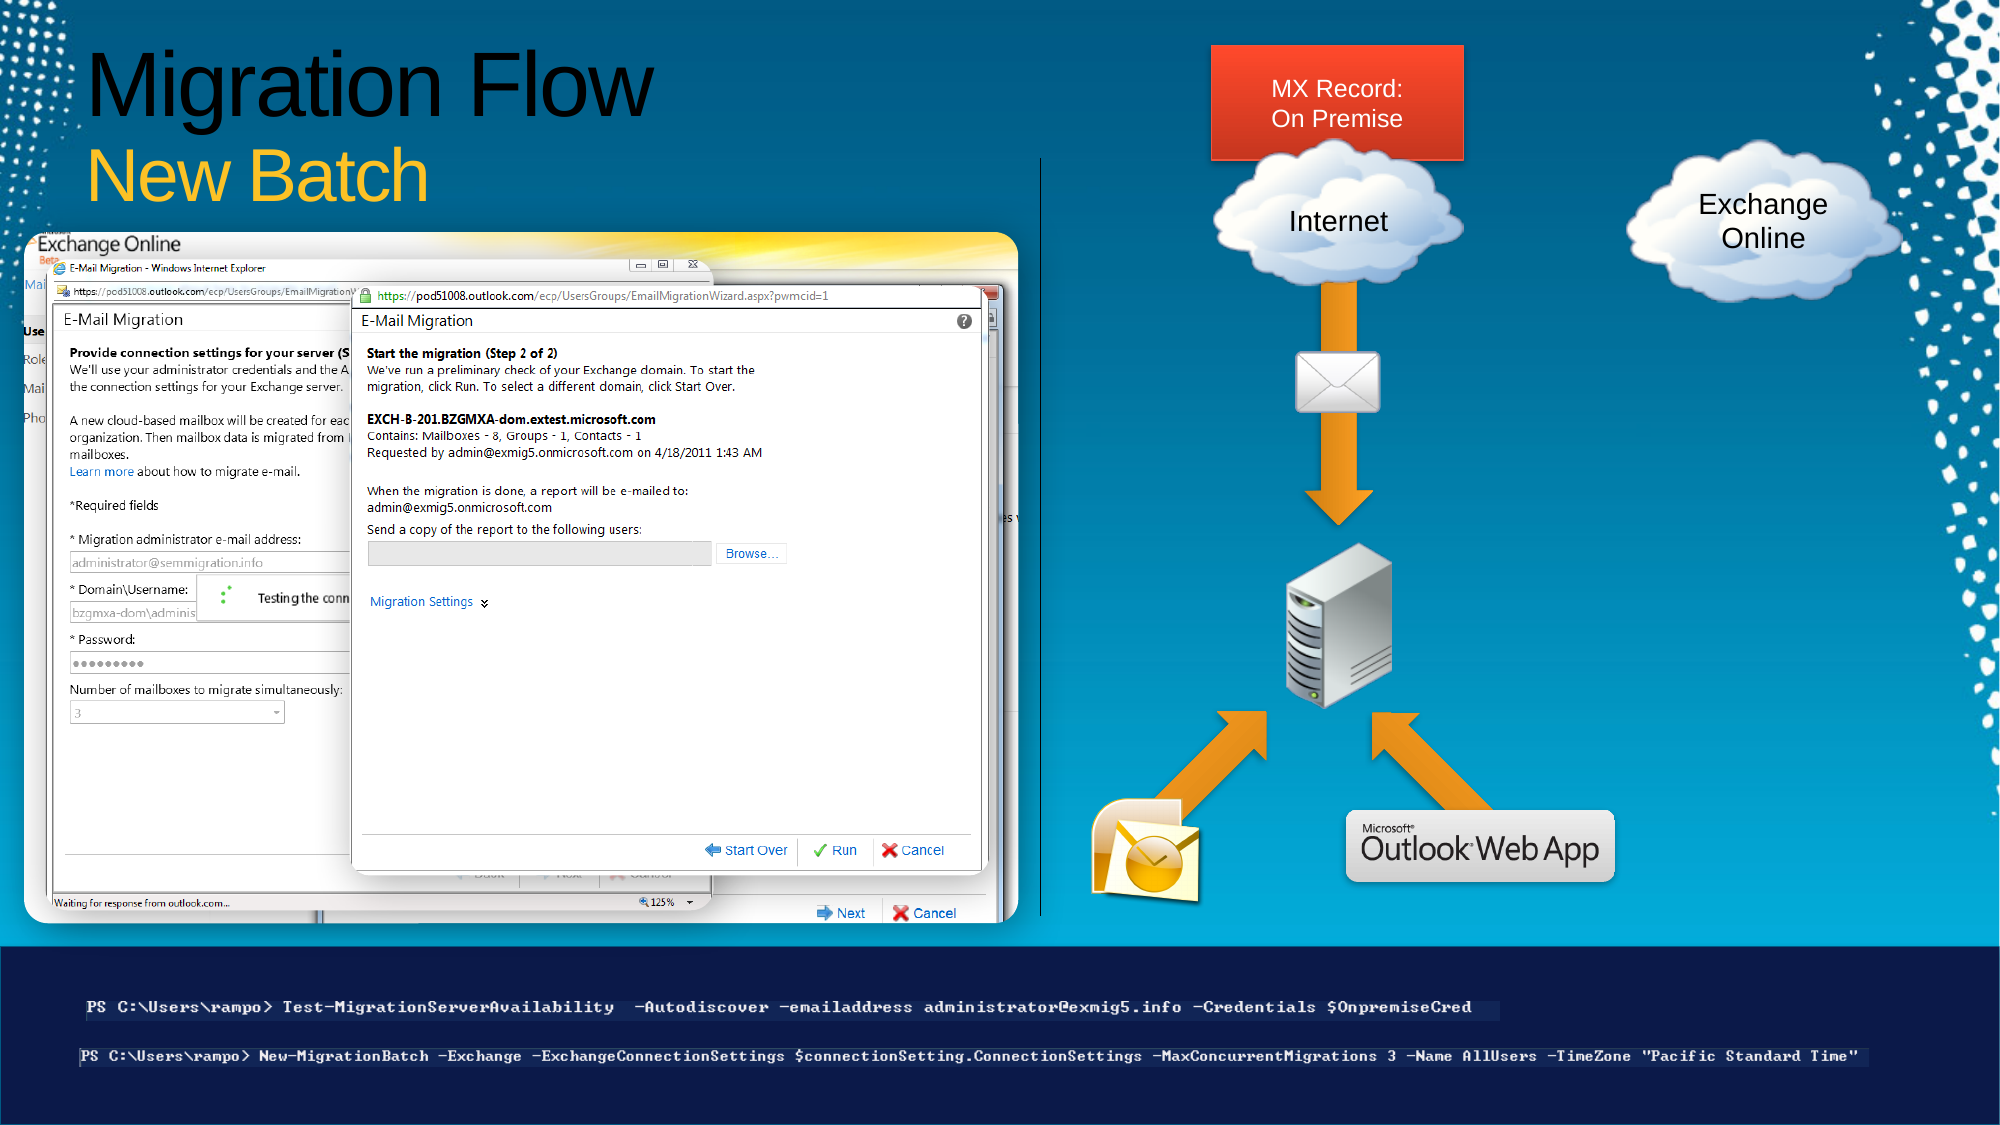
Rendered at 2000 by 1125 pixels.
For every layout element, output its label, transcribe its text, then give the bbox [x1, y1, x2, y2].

picture [0, 24, 9, 33]
picture [1992, 438, 2000, 448]
picture [1892, 212, 1902, 216]
picture [1948, 413, 1958, 424]
picture [1935, 379, 1948, 391]
picture [1928, 399, 1939, 415]
text_box [0, 946, 2000, 1125]
picture [1930, 291, 1941, 297]
picture [1935, 177, 1945, 189]
picture [9, 84, 15, 91]
picture [1963, 335, 1972, 344]
picture [1972, 570, 1986, 583]
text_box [1345, 809, 1616, 883]
text_box [1164, 711, 1267, 794]
picture [1953, 301, 1962, 312]
picture [33, 0, 42, 10]
picture [54, 76, 60, 83]
picture [1915, 109, 1924, 119]
picture [1993, 321, 2000, 339]
picture [1988, 691, 2000, 709]
picture [16, 143, 21, 151]
picture [1978, 517, 1987, 527]
picture [1982, 714, 1993, 729]
picture [1969, 625, 1985, 642]
picture [395, 147, 425, 200]
picture [1909, 274, 1920, 291]
picture [43, 42, 49, 53]
picture [92, 150, 133, 200]
picture [0, 155, 5, 163]
text_box [1304, 421, 1374, 526]
picture [31, 131, 37, 138]
picture [1946, 525, 1956, 533]
picture [79, 1047, 1870, 1068]
picture [1881, 117, 1891, 130]
picture [13, 41, 25, 49]
picture [34, 101, 43, 111]
picture [178, 162, 230, 200]
picture [1984, 349, 1992, 357]
picture [1981, 604, 2000, 620]
picture [1875, 83, 1881, 96]
picture [1994, 382, 2000, 391]
picture [16, 22, 23, 34]
picture [1945, 213, 1955, 220]
picture [1921, 0, 1934, 8]
picture [1983, 404, 1992, 414]
picture [55, 62, 62, 69]
picture [1955, 246, 1965, 256]
picture [33, 116, 40, 124]
picture [30, 14, 40, 23]
picture [28, 42, 36, 53]
picture [86, 1001, 1501, 1021]
picture [11, 55, 21, 64]
text_box MX Record: On Premise [1211, 45, 1464, 87]
picture [1991, 747, 2000, 765]
picture [1968, 481, 1978, 492]
picture [18, 0, 29, 6]
picture [1955, 557, 1965, 573]
picture [1963, 589, 1976, 607]
picture [47, 0, 57, 10]
text_box [1372, 712, 1489, 806]
picture [1974, 683, 1985, 694]
picture [141, 161, 175, 201]
picture [1914, 164, 1923, 177]
picture [1287, 543, 1391, 708]
picture [299, 161, 336, 201]
picture [1925, 141, 1935, 155]
picture [1627, 140, 1912, 302]
picture [1929, 27, 1945, 45]
picture [337, 153, 355, 201]
picture [1946, 155, 1961, 167]
picture [1988, 547, 2000, 561]
picture [358, 161, 388, 201]
picture [1957, 187, 1971, 200]
picture [10, 69, 17, 78]
picture [33, 88, 42, 97]
picture [1995, 582, 2000, 595]
picture [18, 13, 26, 19]
picture [1922, 200, 1934, 207]
picture [1990, 492, 2000, 505]
picture [1952, 502, 1967, 516]
picture [1925, 87, 1941, 99]
picture [1898, 188, 1912, 198]
picture [1942, 269, 1953, 276]
picture [1979, 657, 1995, 676]
picture [42, 31, 53, 39]
picture [1960, 392, 1970, 403]
picture [56, 47, 64, 55]
picture [1958, 445, 1968, 460]
picture [58, 32, 66, 41]
picture [38, 74, 47, 80]
picture [3, 10, 11, 18]
picture [1919, 367, 1930, 378]
picture [1920, 257, 1932, 264]
picture [1941, 324, 1952, 332]
title Migration Flow New Batch [85, 37, 1914, 138]
picture [45, 16, 55, 24]
picture [1932, 235, 1943, 241]
picture [1963, 535, 1977, 550]
picture [1935, 431, 1946, 449]
picture [26, 57, 34, 68]
picture [1894, 99, 1902, 106]
picture [6, 97, 12, 105]
picture [1213, 87, 1463, 338]
picture [1970, 426, 1980, 436]
picture [1296, 350, 1380, 414]
picture [1972, 312, 1985, 322]
picture [24, 72, 32, 79]
picture [21, 233, 1018, 923]
picture [1963, 278, 1976, 291]
picture [1938, 122, 1950, 133]
picture [1911, 223, 1918, 230]
picture [1950, 359, 1960, 366]
picture [1889, 152, 1901, 166]
picture [1980, 460, 1987, 469]
picture [29, 27, 38, 38]
picture [41, 59, 48, 67]
picture [1092, 790, 1206, 901]
picture [1926, 344, 1939, 358]
picture [1991, 637, 2000, 652]
picture [17, 129, 23, 136]
picture [1942, 465, 1958, 483]
picture [0, 40, 9, 45]
picture [1914, 308, 1929, 326]
picture [1935, 0, 2000, 306]
picture [254, 150, 292, 200]
picture [1973, 368, 1982, 380]
